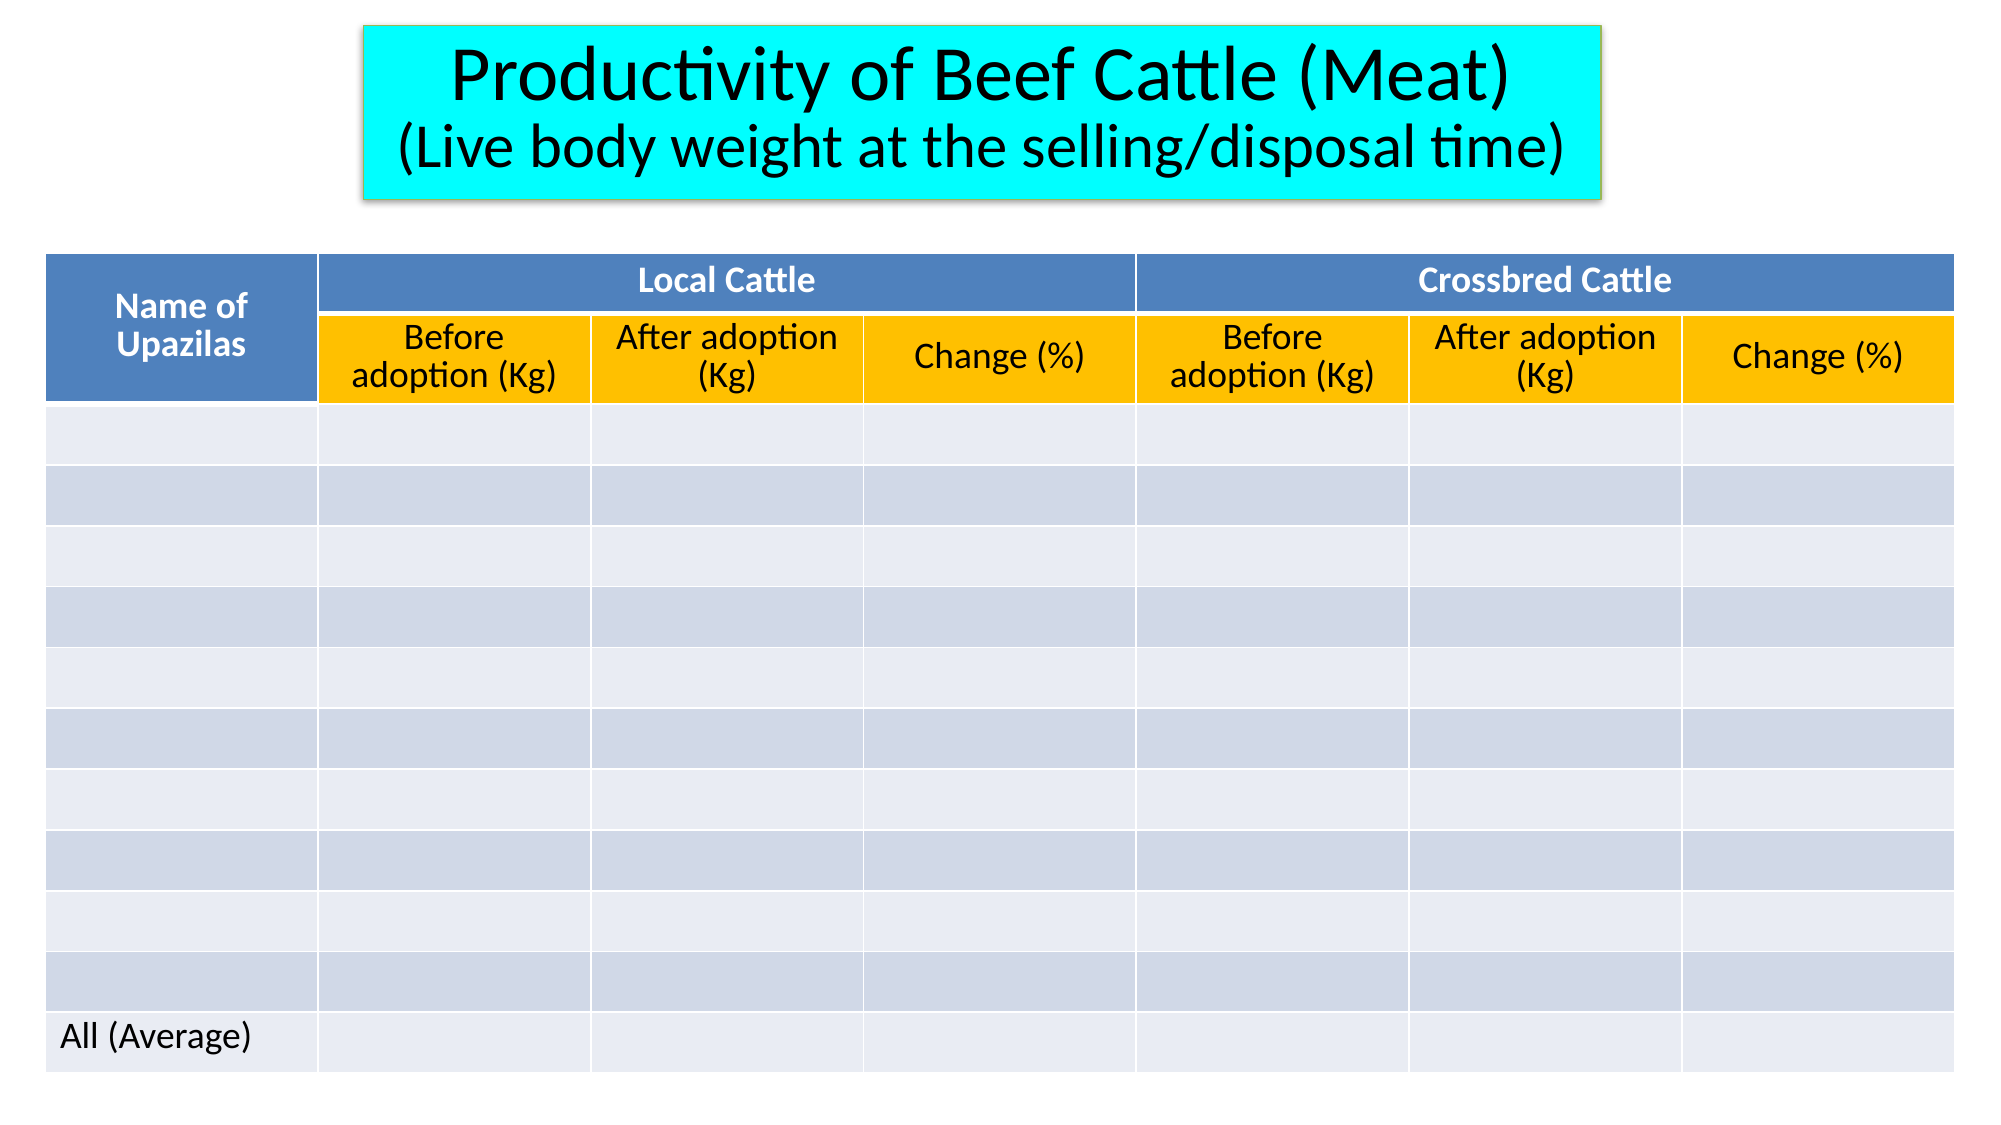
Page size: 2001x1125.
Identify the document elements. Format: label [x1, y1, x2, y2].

table_cell [1410, 709, 1681, 768]
table_cell [592, 316, 863, 403]
table_cell [46, 407, 317, 464]
table_cell [46, 709, 317, 768]
table_header [319, 254, 1135, 311]
table_cell [592, 587, 863, 647]
table_cell [1683, 405, 1954, 464]
table_cell [864, 648, 1135, 707]
table_cell [1137, 587, 1408, 647]
table_cell [1137, 709, 1408, 768]
table_cell [864, 527, 1135, 586]
table_cell [319, 648, 590, 707]
table_cell [592, 892, 863, 951]
table_cell [1410, 527, 1681, 586]
table_cell [1683, 892, 1954, 951]
table_cell [1410, 648, 1681, 707]
table_cell [1410, 892, 1681, 951]
table_cell [1683, 952, 1954, 1011]
table_cell [592, 1013, 863, 1072]
table_cell [1410, 587, 1681, 647]
table_cell [46, 648, 317, 707]
table_cell [1410, 831, 1681, 890]
table_cell [46, 952, 317, 1011]
table_cell [1683, 316, 1954, 403]
table_cell [1683, 831, 1954, 890]
table_cell [864, 831, 1135, 890]
table_cell [319, 892, 590, 951]
table_cell [1410, 316, 1681, 403]
table_cell [319, 952, 590, 1011]
table_cell [319, 770, 590, 829]
table_cell [1410, 405, 1681, 464]
table_cell [319, 316, 590, 403]
table_cell [864, 1013, 1135, 1072]
table_header [1137, 254, 1954, 311]
table_cell [1683, 709, 1954, 768]
table_cell [1137, 316, 1408, 403]
table_header [46, 254, 317, 401]
table_cell [1137, 466, 1408, 525]
table_cell [46, 770, 317, 829]
table_cell [1683, 466, 1954, 525]
table_cell [864, 770, 1135, 829]
table_cell [46, 587, 317, 647]
table_cell [46, 1013, 317, 1072]
text_box [363, 25, 1602, 200]
table_cell [1137, 527, 1408, 586]
table_cell [1683, 770, 1954, 829]
table_cell [319, 466, 590, 525]
table_cell [1683, 587, 1954, 647]
table_cell [319, 1013, 590, 1072]
table_cell [319, 587, 590, 647]
table_cell [1410, 466, 1681, 525]
table_cell [1137, 1013, 1408, 1072]
table_cell [592, 770, 863, 829]
table_cell [1683, 527, 1954, 586]
table_cell [1137, 405, 1408, 464]
table_cell [319, 405, 590, 464]
table_cell [592, 952, 863, 1011]
table_cell [1137, 648, 1408, 707]
table_cell [864, 952, 1135, 1011]
table_cell [319, 831, 590, 890]
table_cell [1683, 648, 1954, 707]
table_cell [1410, 770, 1681, 829]
table_cell [592, 831, 863, 890]
table_cell [592, 405, 863, 464]
table_cell [592, 648, 863, 707]
table_cell [319, 709, 590, 768]
table_cell [1137, 770, 1408, 829]
table_cell [864, 405, 1135, 464]
table_cell [592, 466, 863, 525]
table_cell [864, 466, 1135, 525]
table_cell [1137, 892, 1408, 951]
table_cell [1137, 952, 1408, 1011]
table_cell [319, 527, 590, 586]
table_cell [592, 527, 863, 586]
table_cell [46, 466, 317, 525]
table_cell [1683, 1013, 1954, 1072]
table_cell [46, 831, 317, 890]
table_cell [864, 316, 1135, 403]
table_cell [864, 892, 1135, 951]
table_cell [1137, 831, 1408, 890]
table_cell [46, 892, 317, 951]
table_cell [864, 709, 1135, 768]
table_cell [1410, 952, 1681, 1011]
table_cell [592, 709, 863, 768]
table_cell [864, 587, 1135, 647]
table_cell [46, 527, 317, 586]
table_cell [1410, 1013, 1681, 1072]
